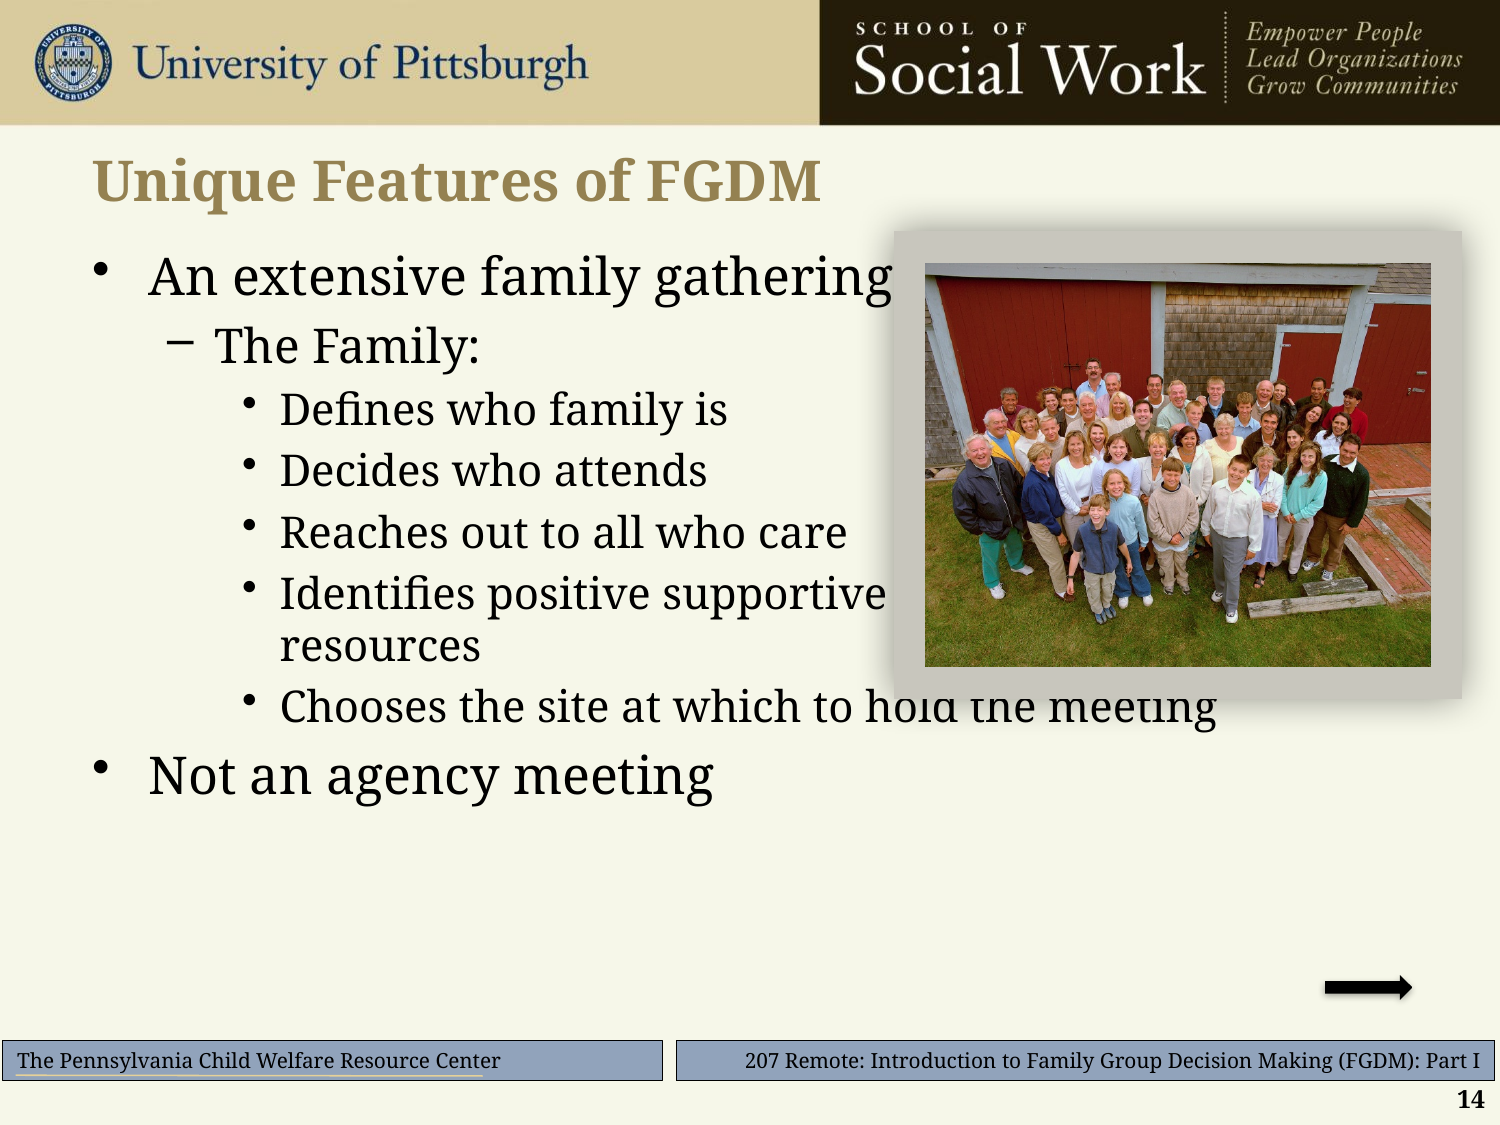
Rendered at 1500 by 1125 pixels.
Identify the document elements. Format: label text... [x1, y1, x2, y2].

text_box [1324, 975, 1413, 1000]
picture [0, 0, 1500, 1125]
list An extensive family gathering The Family: Defines who family is Decides who attends Reaches out to all who care Identifies positive supportive resources Chooses the site at which to hold the meeting Not an agency meeting [76, 235, 1431, 1037]
title Unique Features of FGDM [76, 129, 1428, 228]
slide_number 14 [1332, 1085, 1500, 1117]
